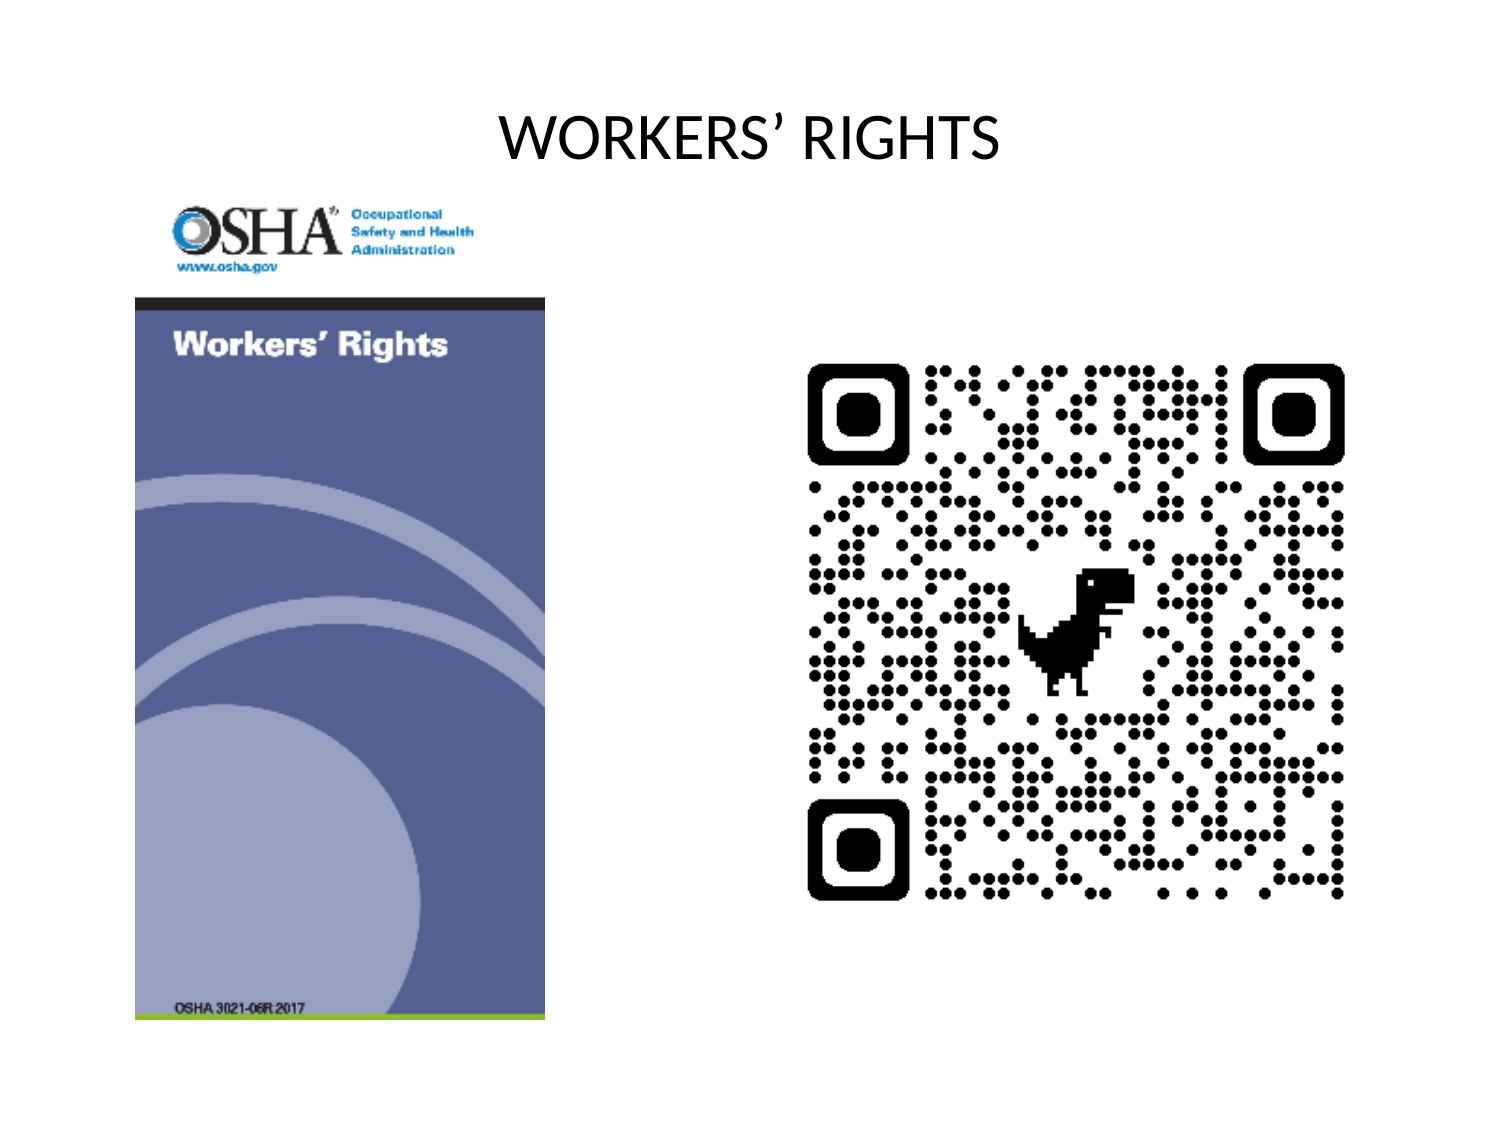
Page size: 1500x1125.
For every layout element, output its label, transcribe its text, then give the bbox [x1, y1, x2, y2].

title Workers’ Rights [338, 61, 1162, 223]
picture [749, 306, 1403, 959]
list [135, 169, 545, 1020]
